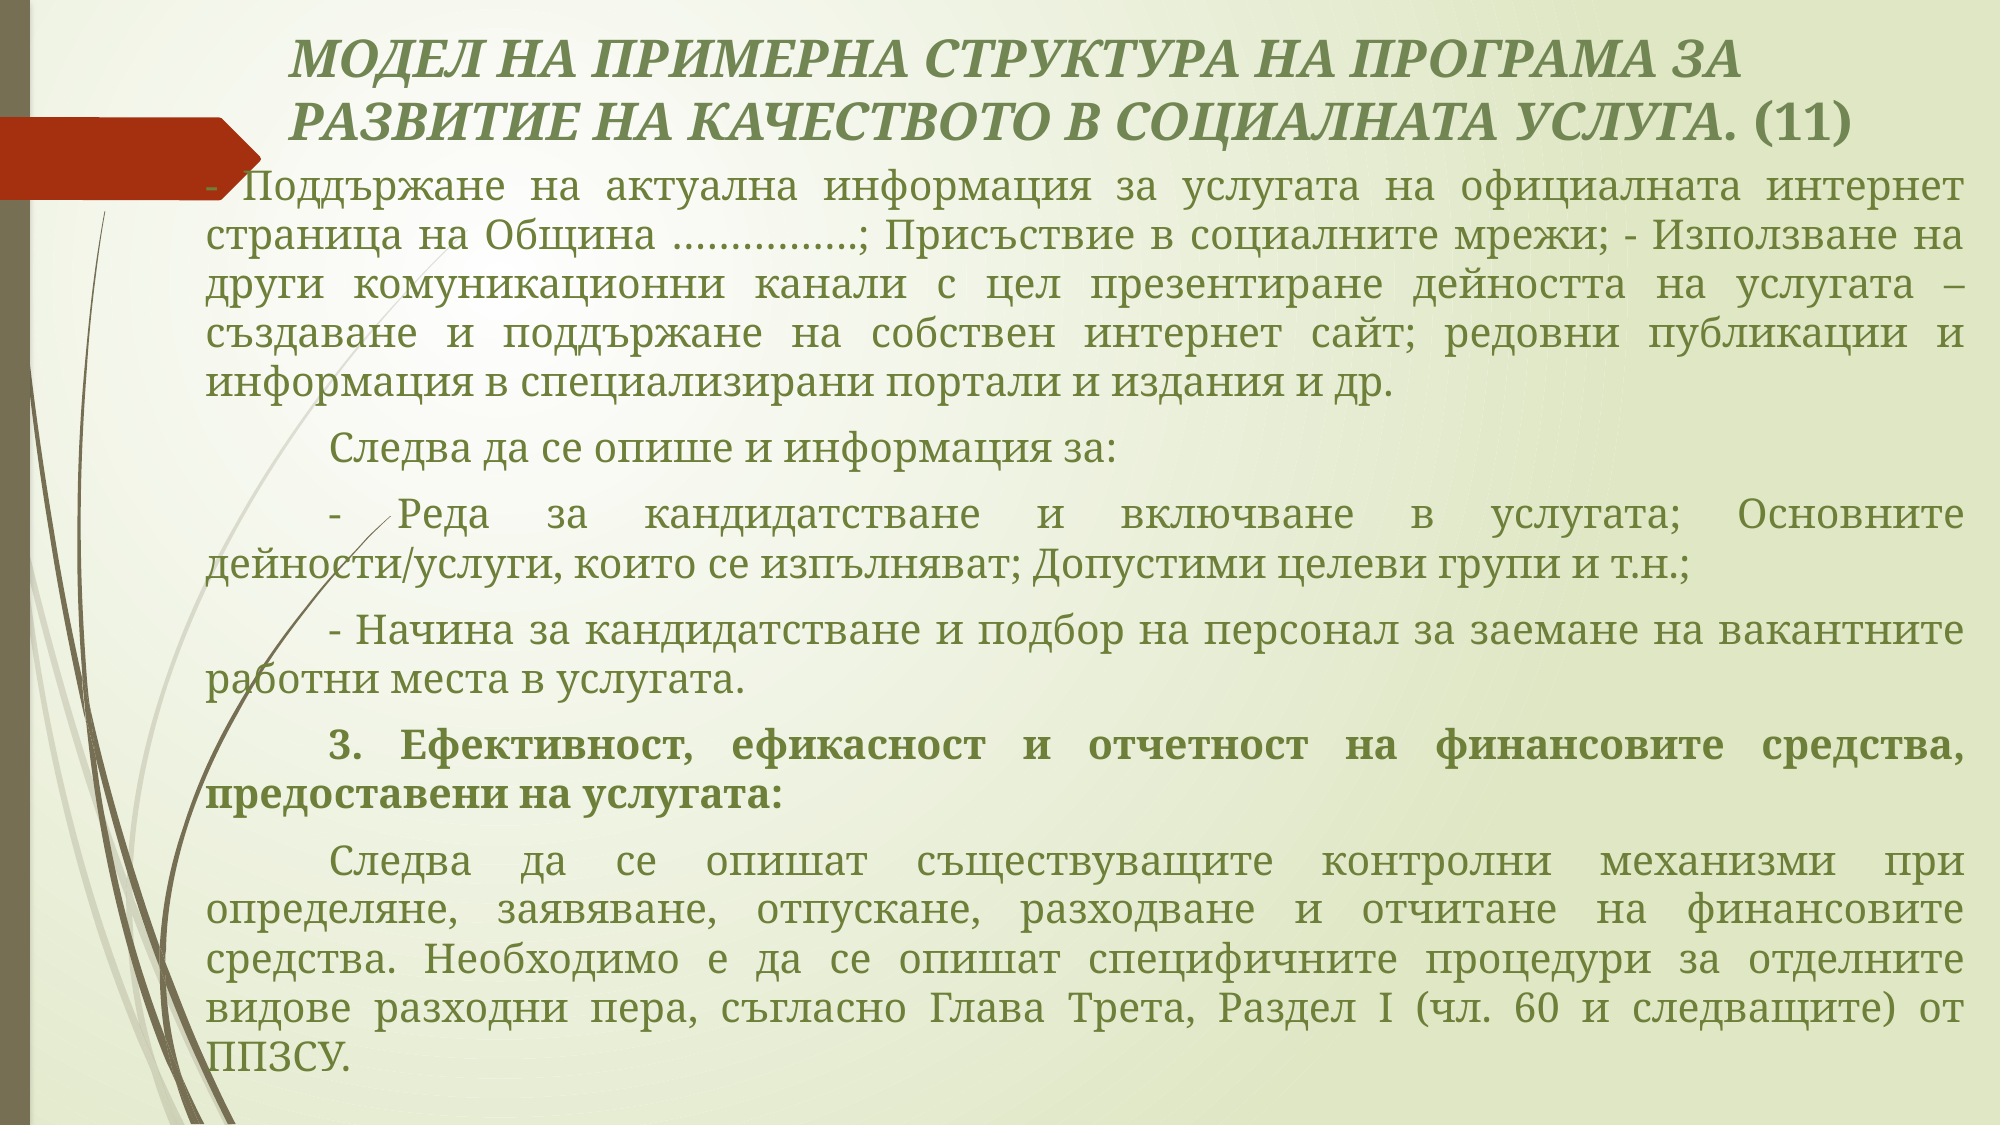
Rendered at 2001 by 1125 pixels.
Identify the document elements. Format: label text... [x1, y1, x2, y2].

list - Поддържане на актуална информация за услугата на официалната интернет страница на Община …………….; Присъствие в социалните мрежи; - Използване на други комуникационни канали с цел презентиране дейността на услугата – създаване и поддържане на собствен интернет сайт; редовни публикации и информация в специализирани портали и издания и др. Следва да се опише и информация за: - Реда за кандидатстване и включване в услугата; Основните дейности/услуги, които се изпълняват; Допустими целеви групи и т.н.; - Начина за кандидатстване и подбор на персонал за заемане на вакантните работни места в услугата. 3. Ефективност, ефикасност и отчетност на финансовите средства, предоставени на услугата: Следва да се опишат съществуващите контролни механизми при определяне, заявяване, отпускане, разходване и отчитане на финансовите средства. Необходимо е да се опишат специфичните процедури за отделните видове разходни пера, съгласно Глава Трета, Раздел I (чл. 60 и следващите) от ППЗСУ. [190, 151, 1982, 1091]
title МОДЕЛ НА ПРИМЕРНА СТРУКТУРА НА ПРОГРАМА ЗА РАЗВИТИЕ НА КАЧЕСТВОТО В СОЦИАЛНАТА УСЛУГА. (11) [274, 18, 1920, 151]
